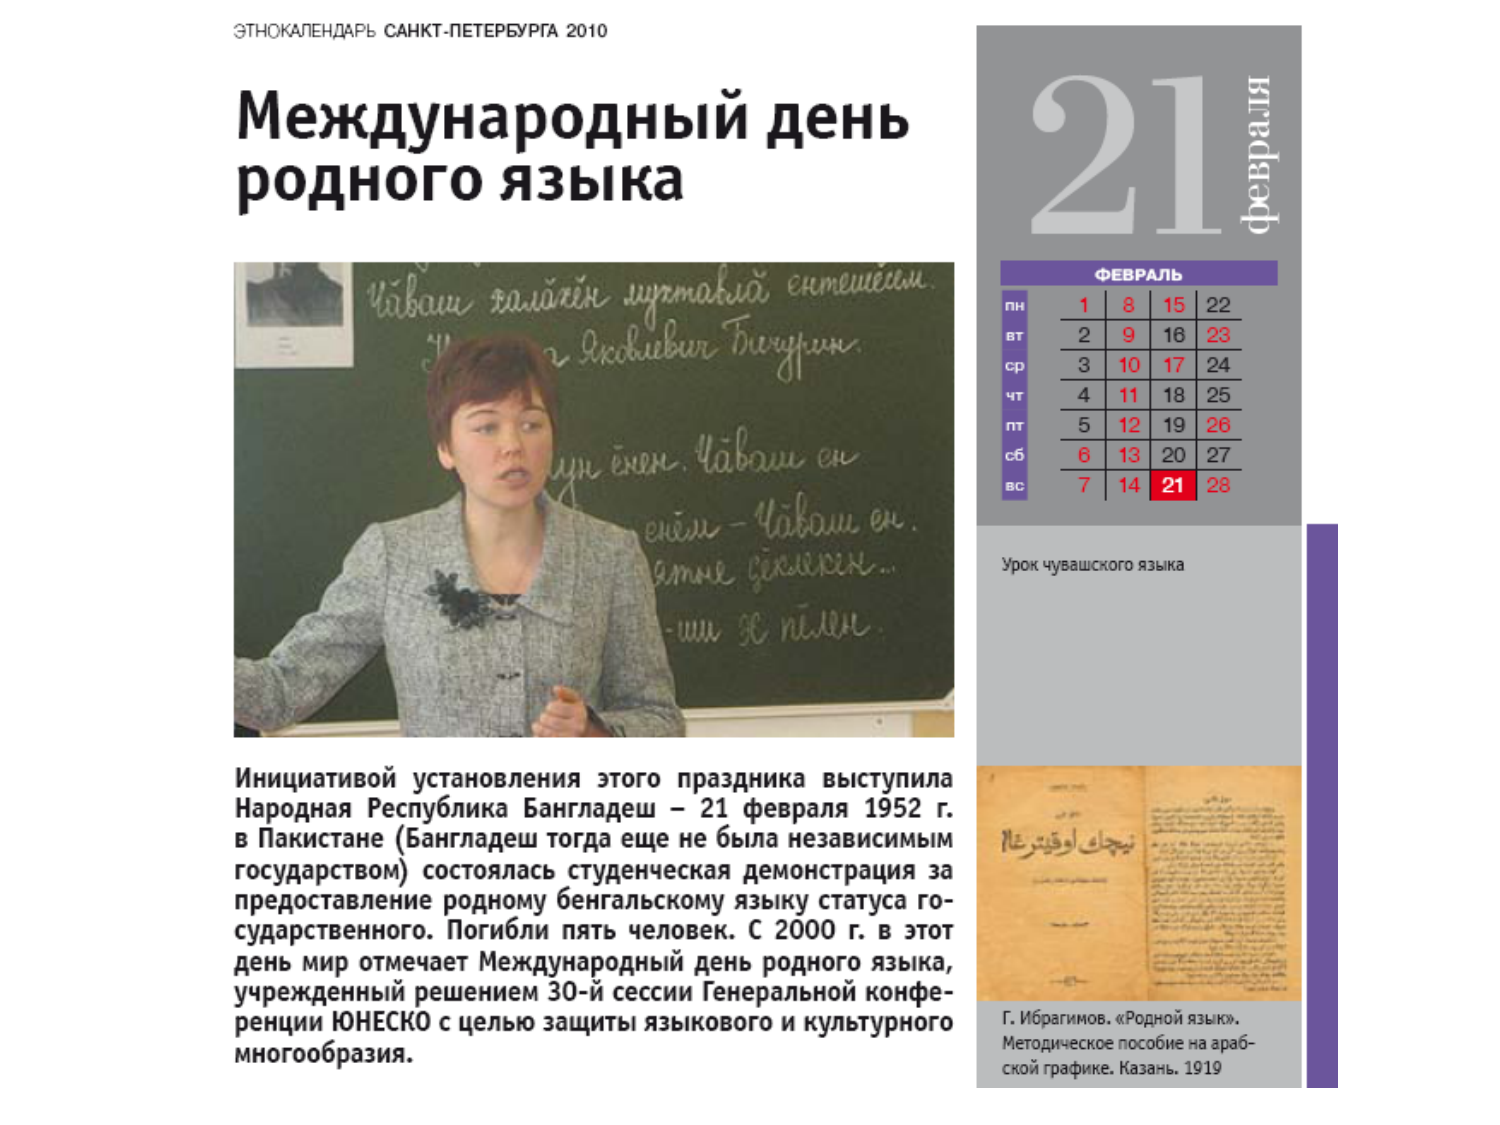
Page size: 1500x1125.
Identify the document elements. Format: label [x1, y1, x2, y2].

picture [199, 0, 1338, 1088]
